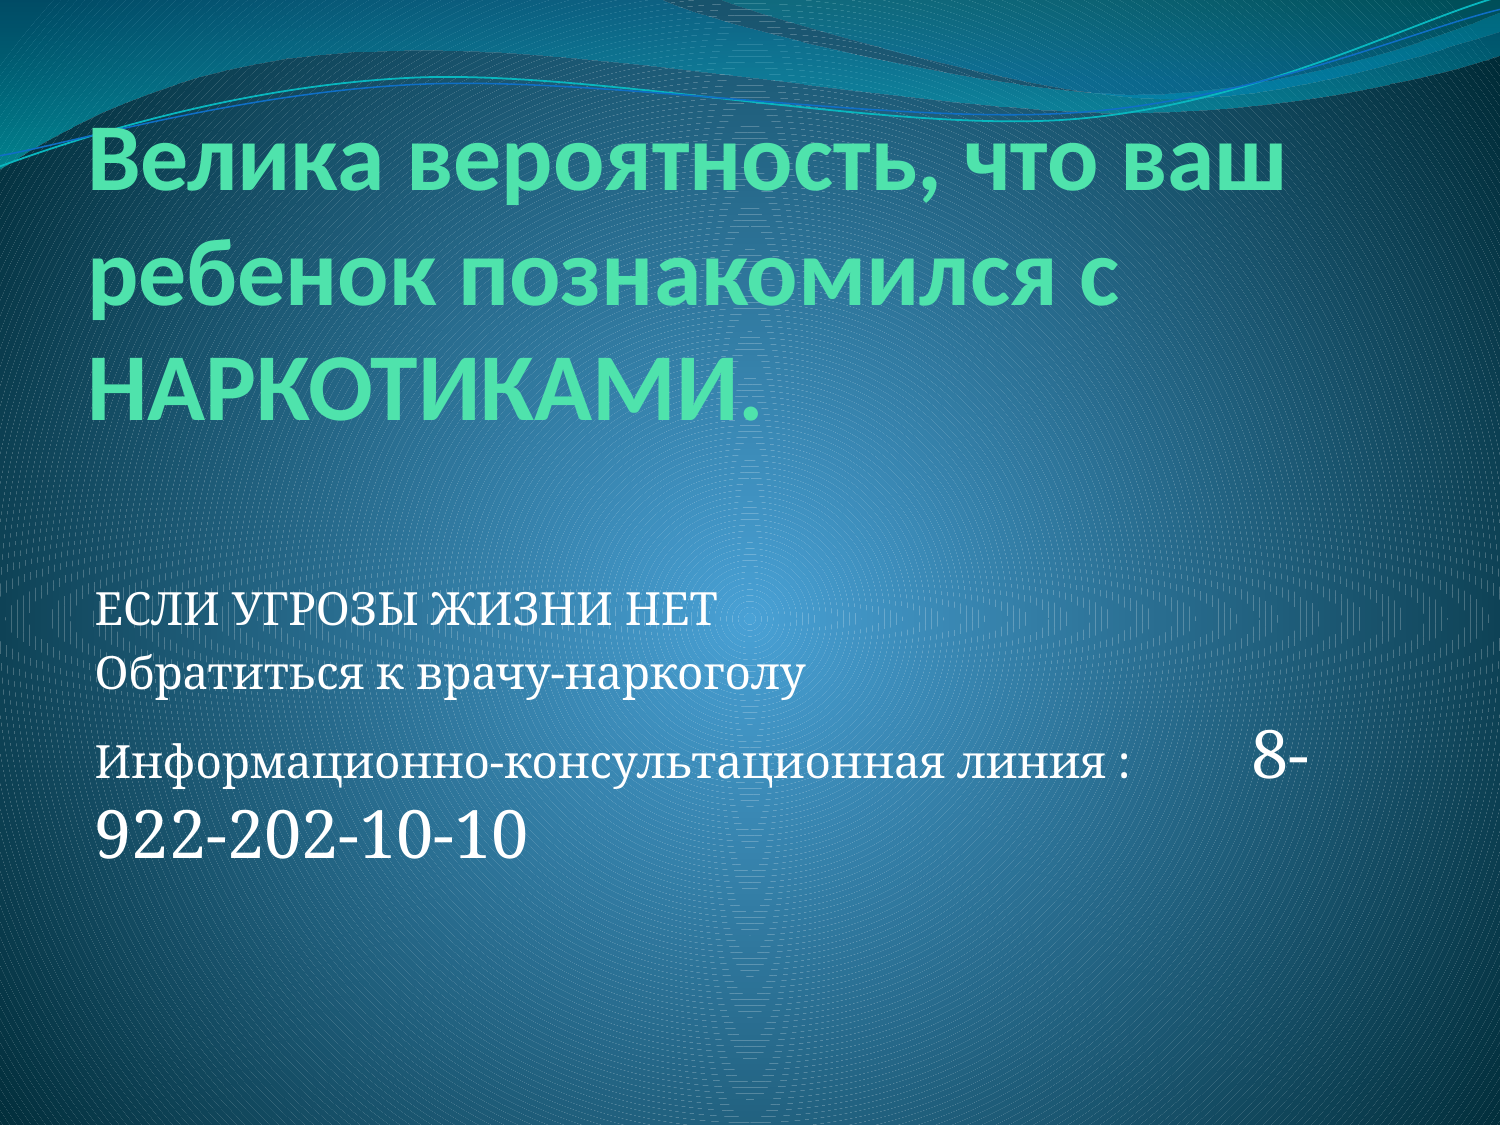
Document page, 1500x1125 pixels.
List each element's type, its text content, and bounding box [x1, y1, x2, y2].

title Велика вероятность, что ваш ребенок познакомился с НАРКОТИКАМИ. [86, 215, 1363, 440]
list ЕСЛИ УГРОЗЫ ЖИЗНИ НЕТ Обратиться к врачу-наркоголу Информационно-консультационная линия : 8-922-202-10-10 [86, 443, 1363, 692]
